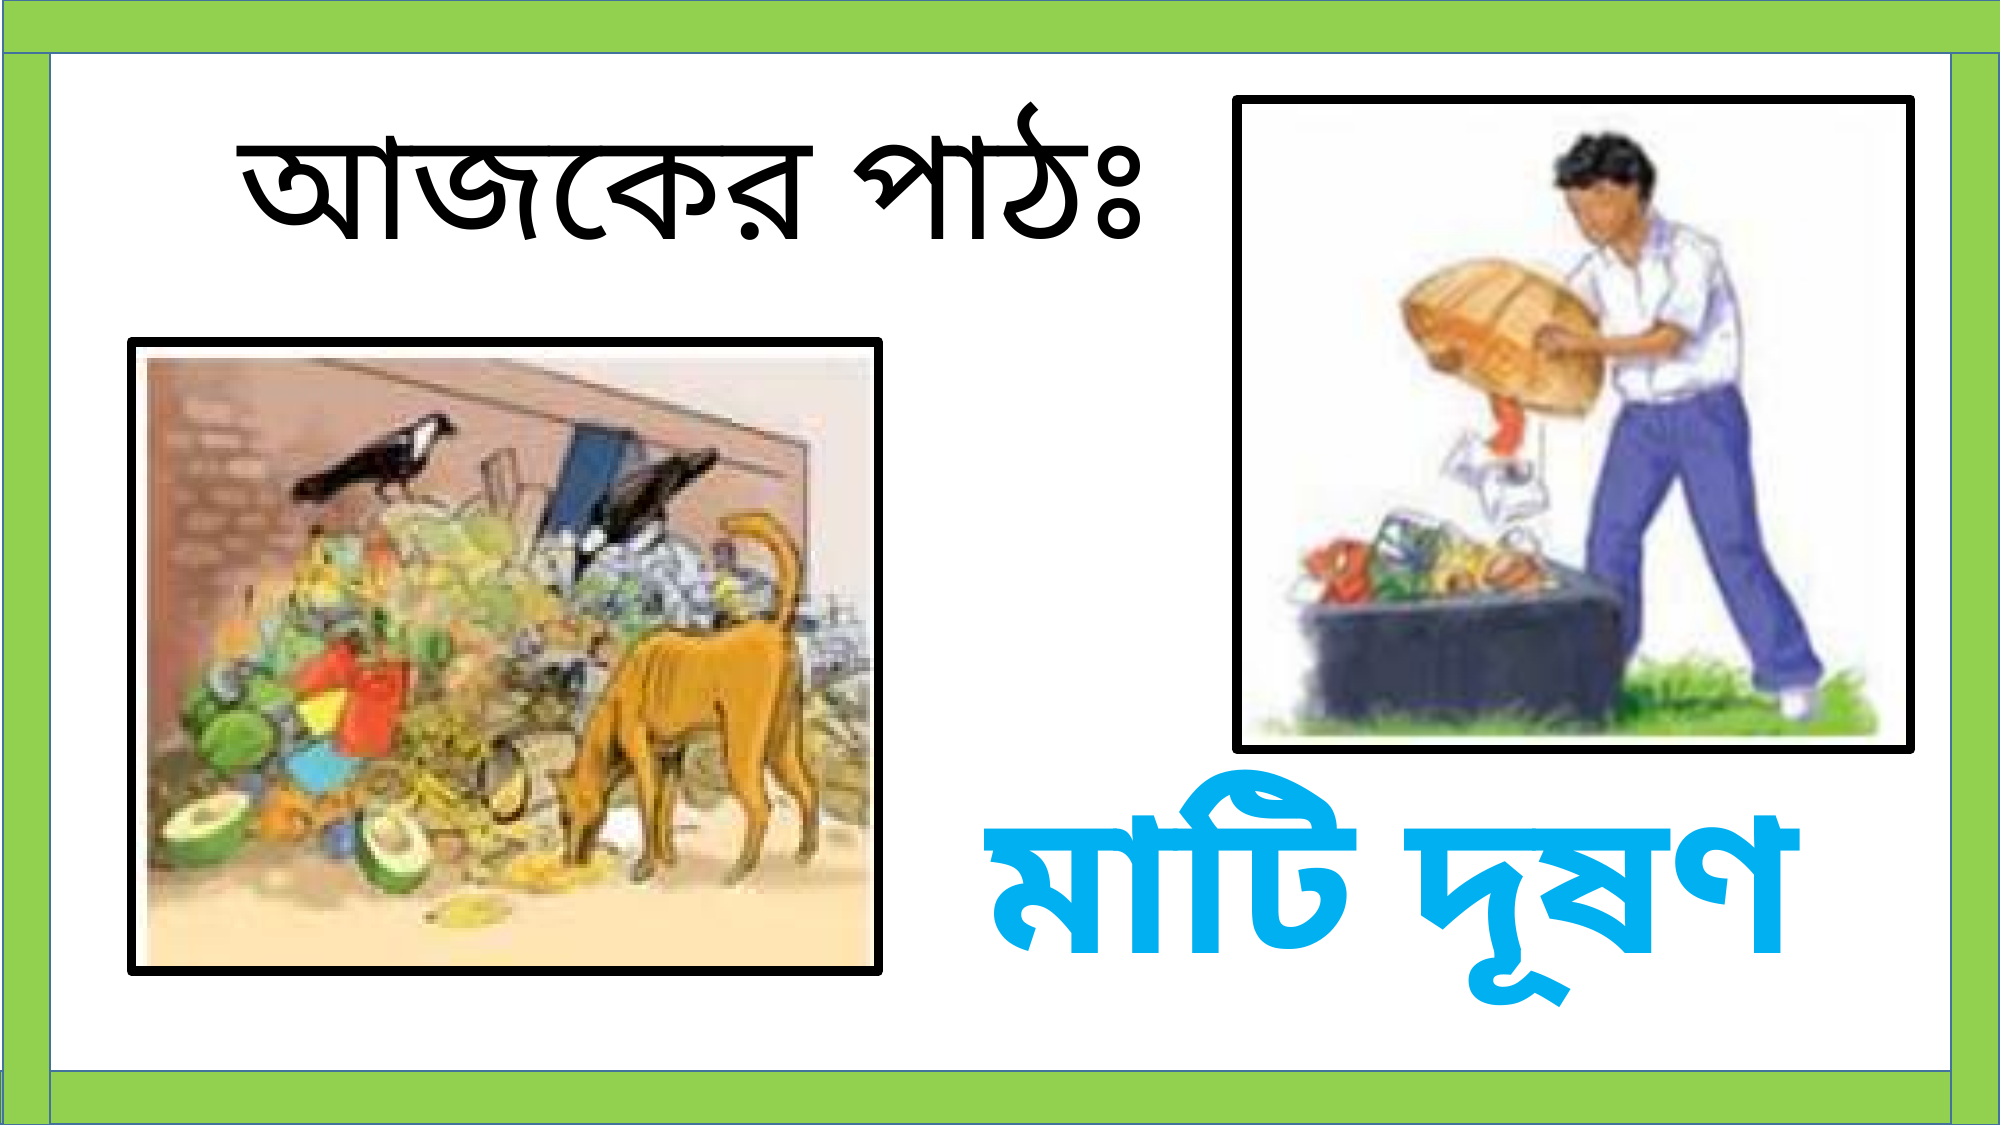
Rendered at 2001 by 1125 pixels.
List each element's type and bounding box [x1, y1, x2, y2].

text_box [0, 0, 2000, 1125]
